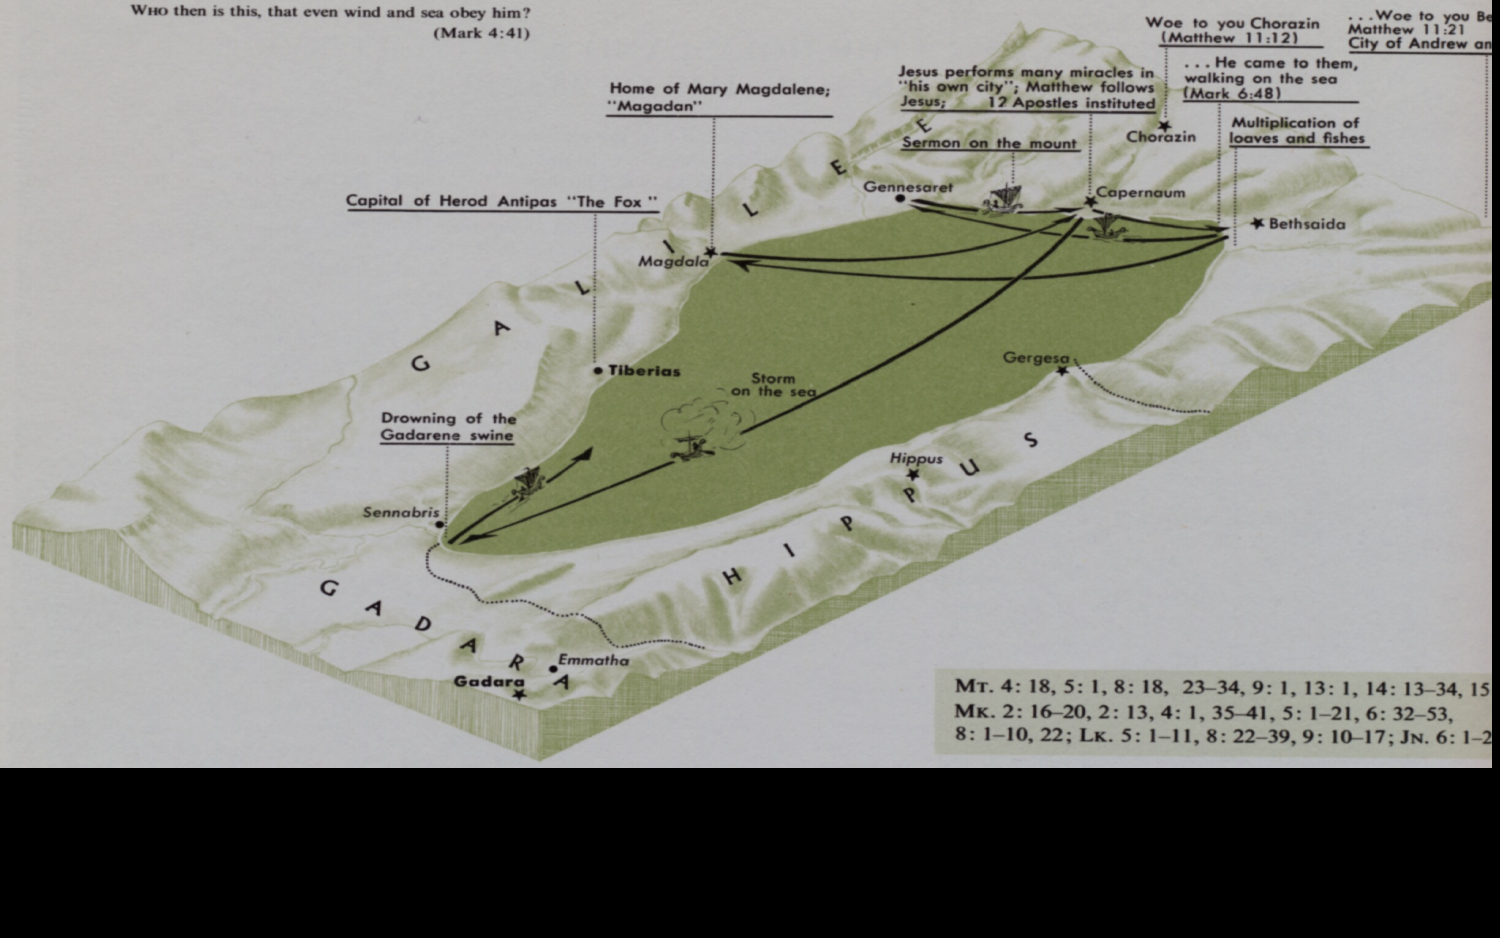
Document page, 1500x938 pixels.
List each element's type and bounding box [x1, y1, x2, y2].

picture [0, 0, 1492, 768]
